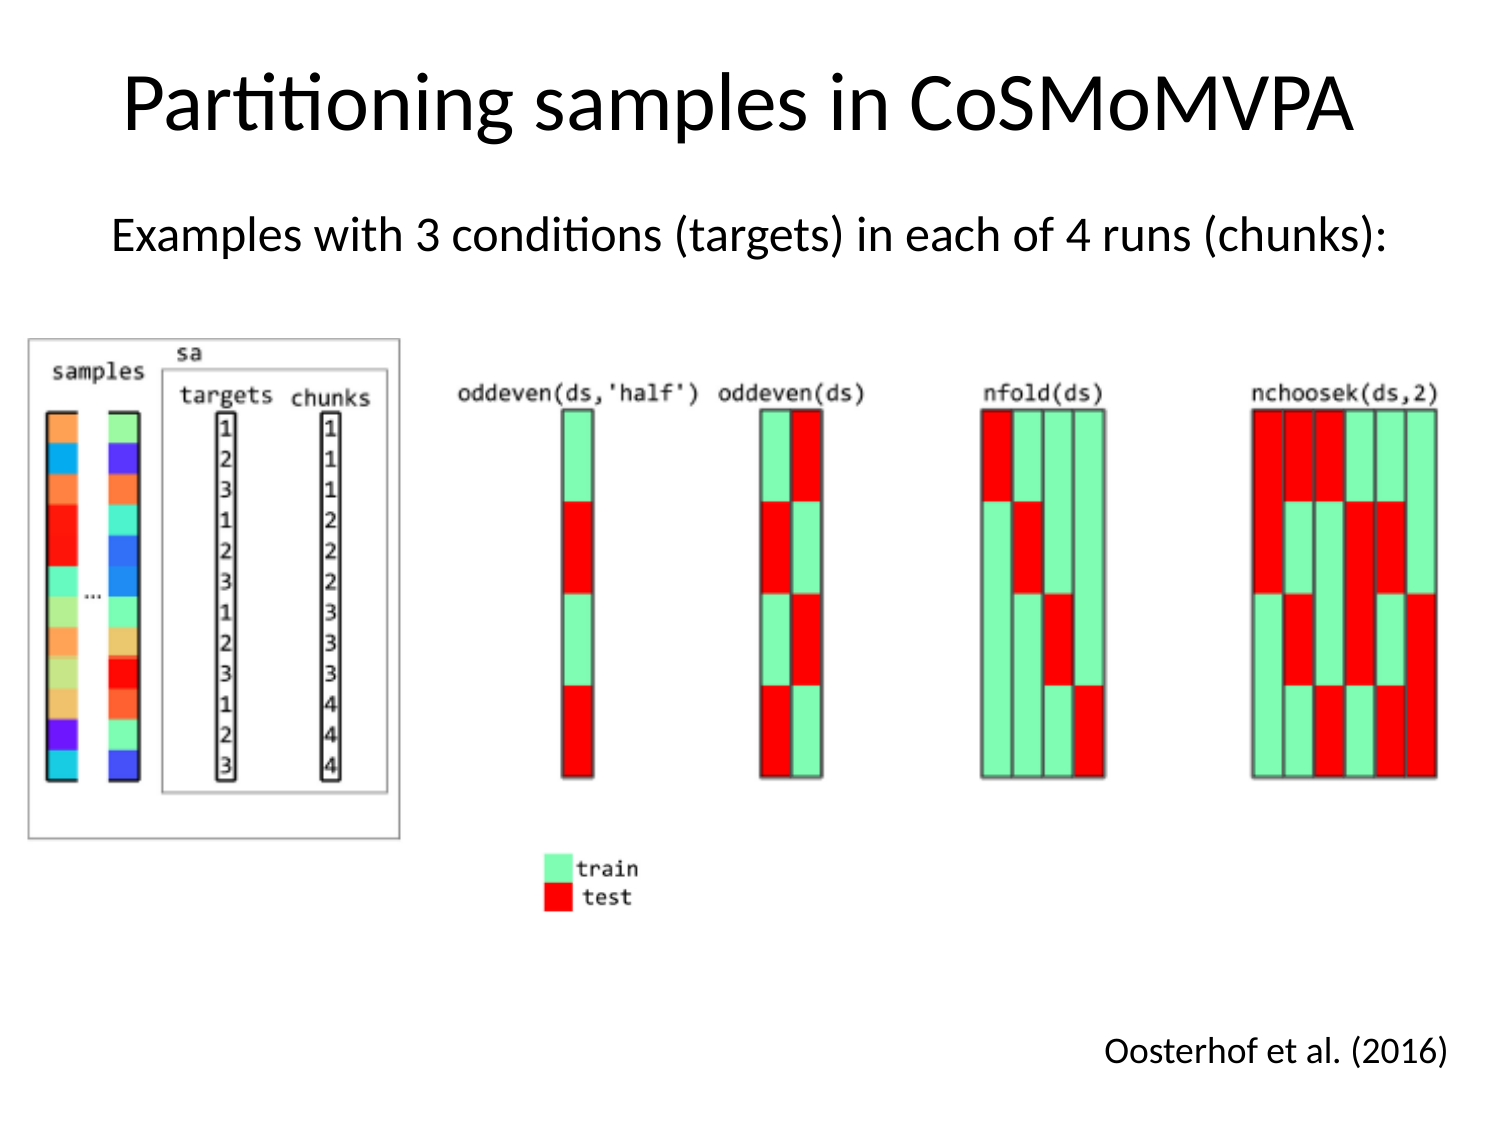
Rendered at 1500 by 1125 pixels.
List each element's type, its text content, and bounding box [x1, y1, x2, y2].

title Partitioning samples in CoSMoMVPA [53, 45, 1425, 148]
text_box Oosterhof et al. (2016) [1089, 1018, 1500, 1124]
picture [20, 337, 1495, 919]
text_box Examples with 3 conditions (targets) in each of 4 runs (chunks): [53, 148, 1447, 315]
